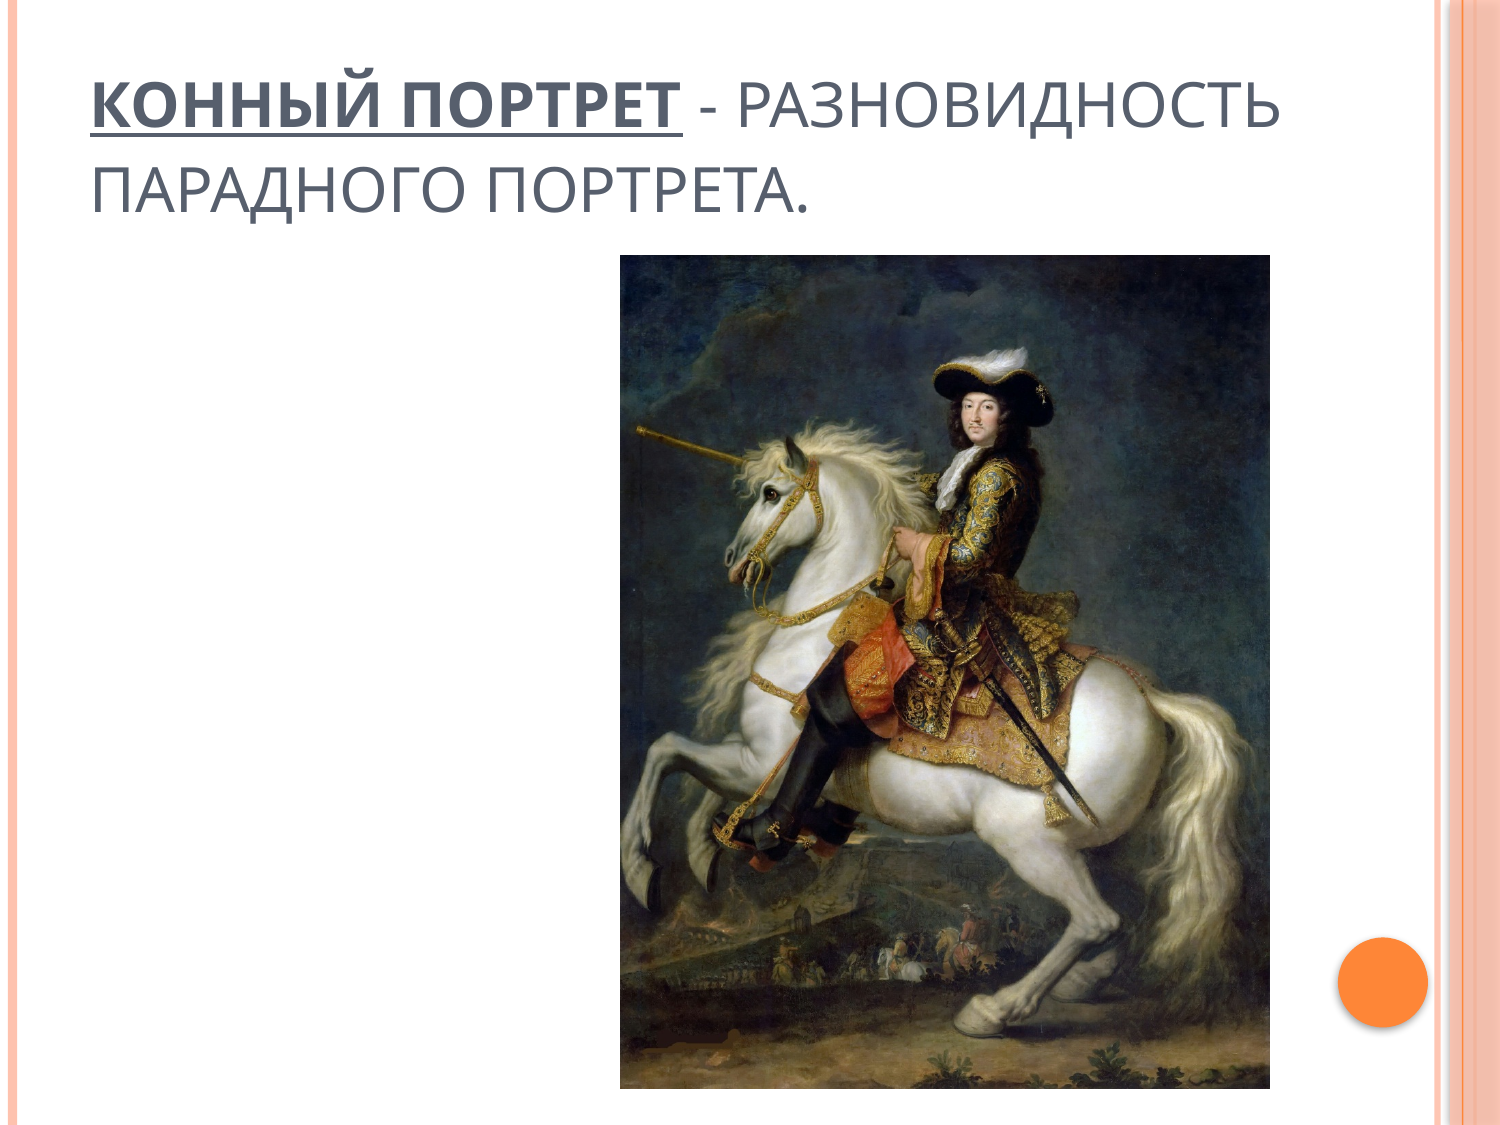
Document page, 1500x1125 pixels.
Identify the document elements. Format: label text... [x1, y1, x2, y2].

title Конный портрет - разновидность парадного портрета. [75, 45, 1300, 233]
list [619, 254, 1271, 1090]
